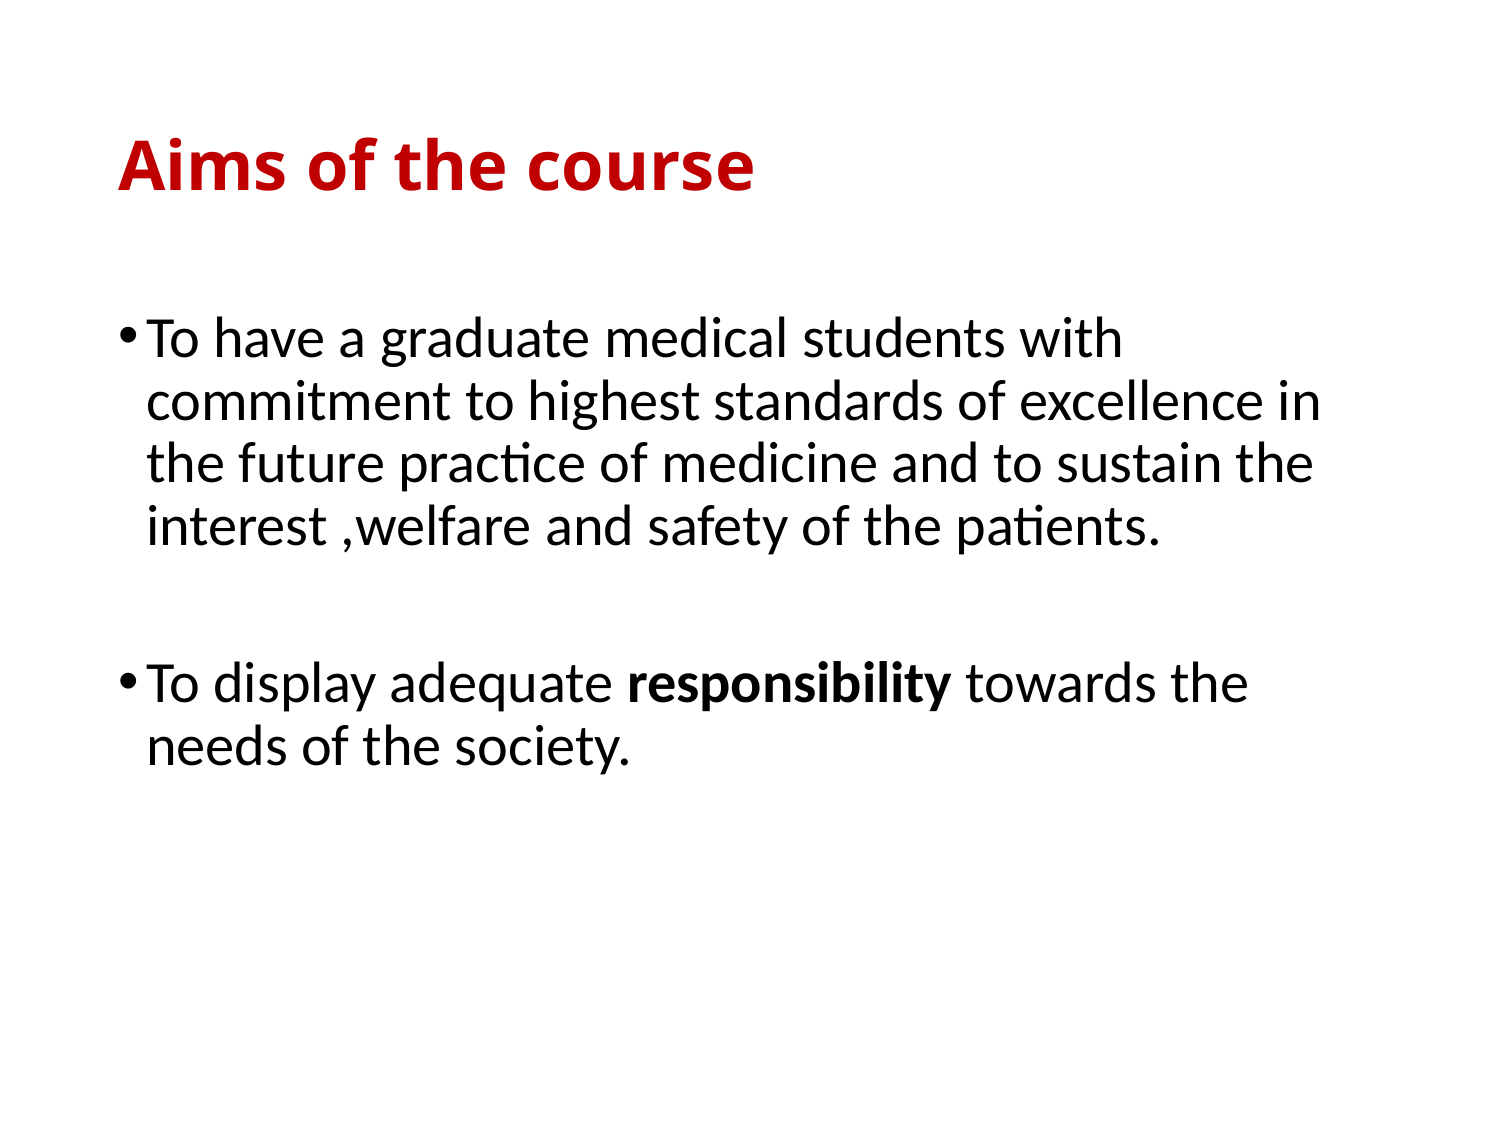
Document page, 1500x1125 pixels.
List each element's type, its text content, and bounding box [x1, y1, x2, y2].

list To have a graduate medical students with commitment to highest standards of excellence in the future practice of medicine and to sustain the interest ,welfare and safety of the patients. To display adequate responsibility towards the needs of the society. [103, 299, 1397, 1014]
title Aims of the course [103, 59, 1397, 278]
